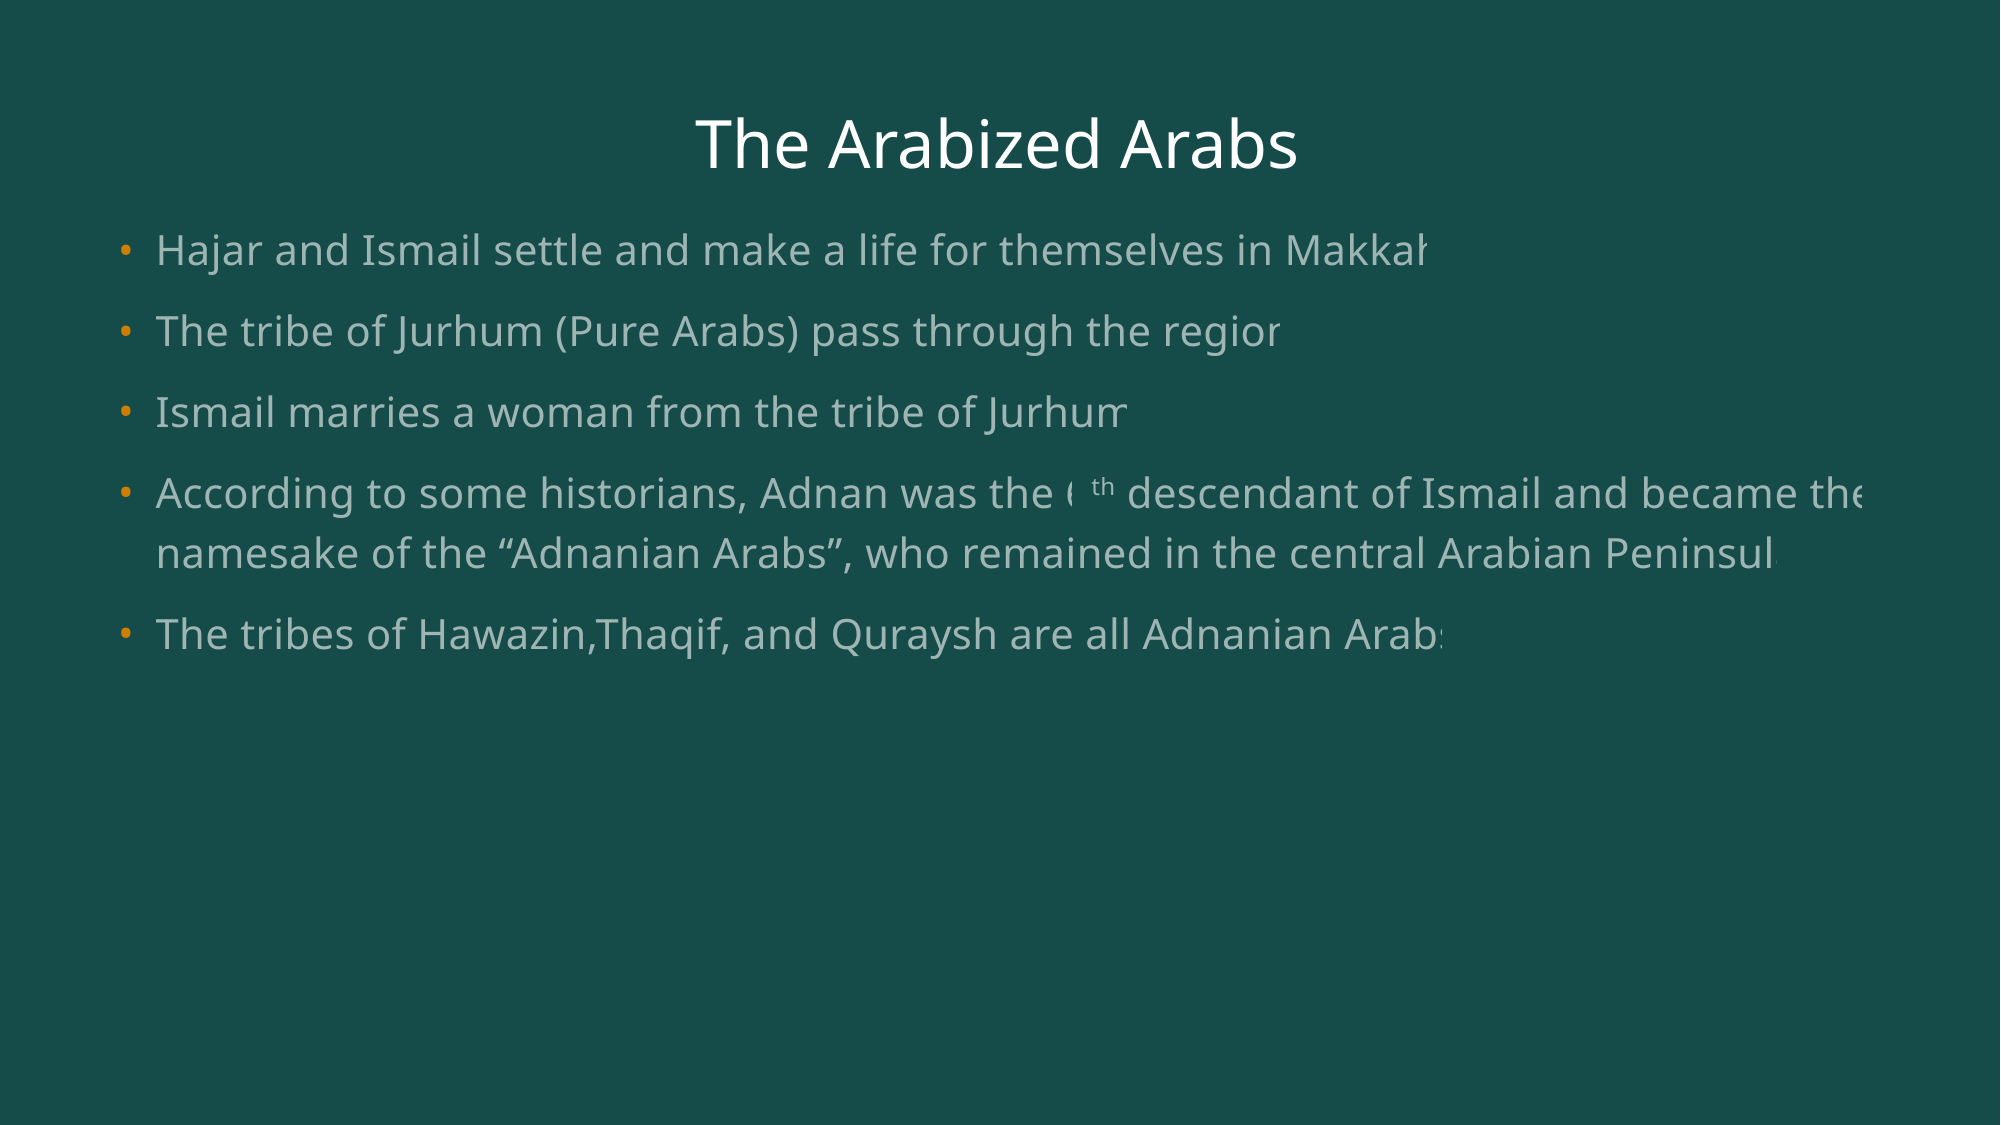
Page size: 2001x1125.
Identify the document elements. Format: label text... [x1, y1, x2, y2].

list Hajar and Ismail settle and make a life for themselves in Makkah. The tribe of Jurhum (Pure Arabs) pass through the region. Ismail marries a woman from the tribe of Jurhum. According to some historians, Adnan was the 6th descendant of Ismail and became the namesake of the “Adnanian Arabs”, who remained in the central Arabian Peninsula. The tribes of Hawazin,Thaqif, and Quraysh are all Adnanian Arabs. [118, 214, 1878, 947]
title The Arabized Arabs [118, 101, 1878, 214]
